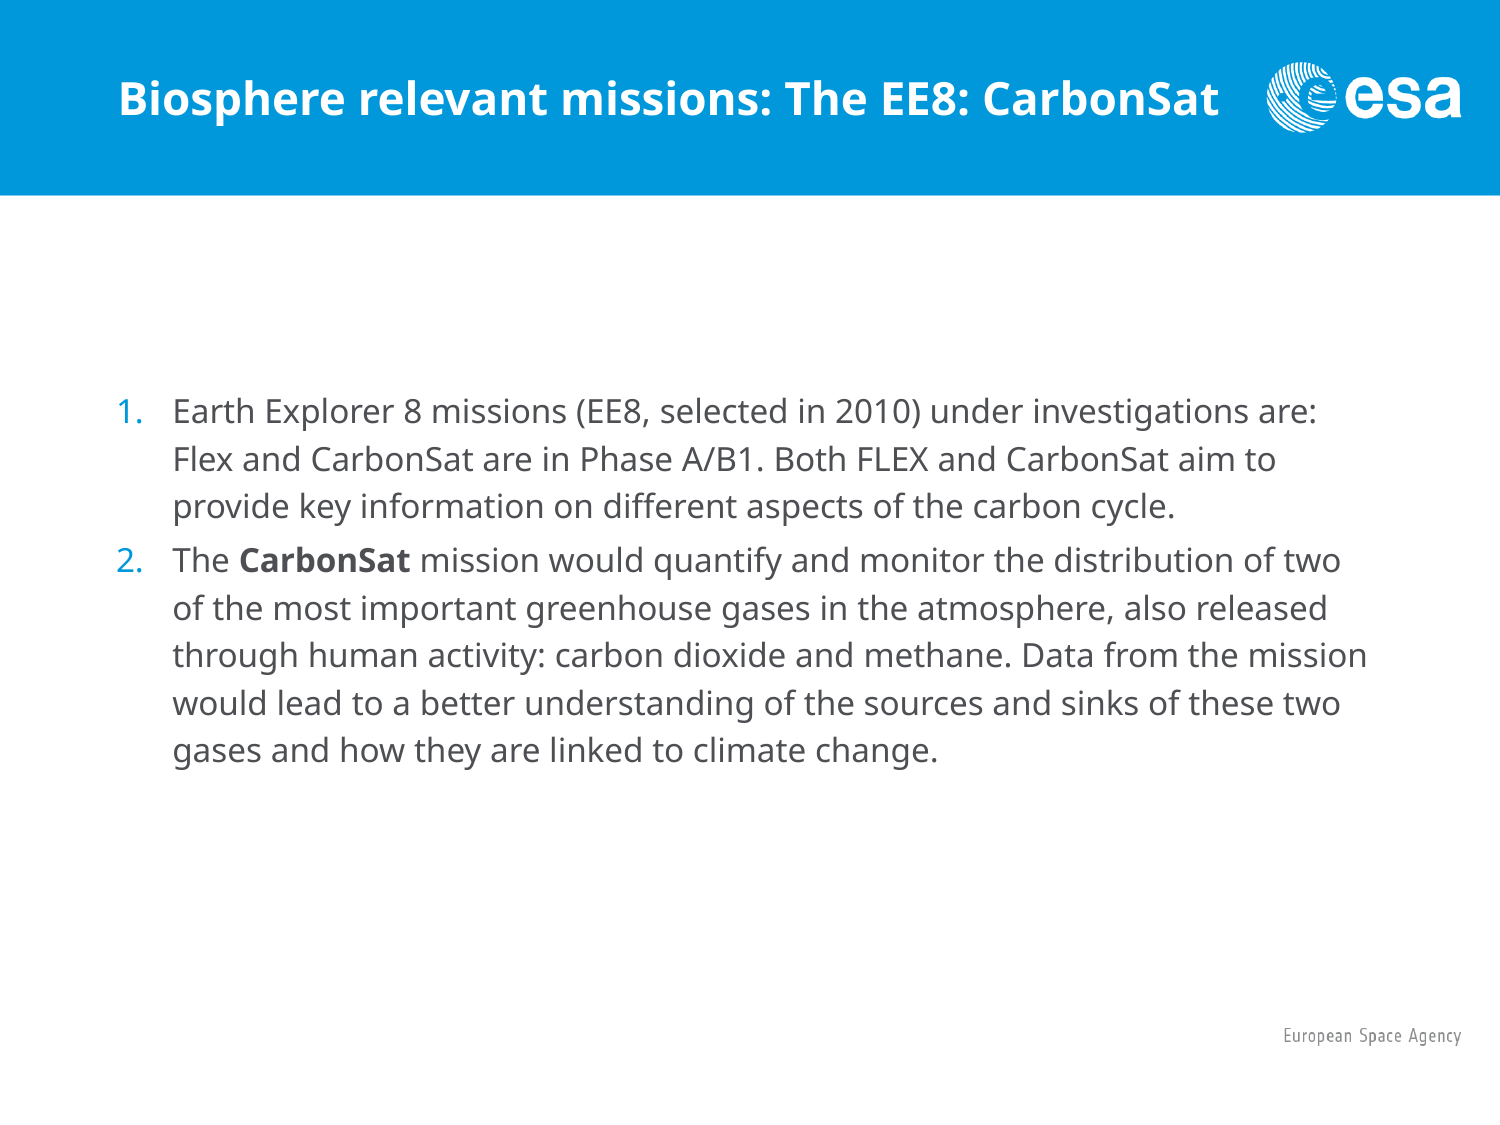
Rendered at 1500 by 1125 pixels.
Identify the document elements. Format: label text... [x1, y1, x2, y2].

picture [1270, 85, 1274, 95]
picture [1292, 111, 1300, 117]
picture [1276, 74, 1280, 88]
picture [1279, 111, 1286, 117]
picture [1287, 118, 1297, 125]
picture [1426, 78, 1460, 118]
picture [1291, 126, 1299, 131]
picture [1268, 102, 1275, 112]
title Biosphere relevant missions: The EE8: CarbonSat [102, 34, 1268, 161]
picture [1388, 78, 1420, 118]
list Earth Explorer 8 missions (EE8, selected in 2010) under investigations are: Flex and CarbonSat are in Phase A/B1. Both FLEX and CarbonSat aim to provide key information on different aspects of the carbon cycle. The CarbonSat mission would quantify and monitor the distribution of two of the most important greenhouse gases in the atmosphere, also released through human activity: carbon dioxide and methane. Data from the mission would lead to a better understanding of the sources and sinks of these two gases and how they are linked to climate change. [101, 274, 1398, 983]
picture [1275, 98, 1284, 110]
picture [1264, 1020, 1500, 1059]
picture [1268, 92, 1274, 103]
picture [1279, 64, 1298, 86]
picture [1291, 98, 1300, 107]
picture [1283, 85, 1288, 95]
picture [1346, 78, 1382, 118]
picture [1272, 79, 1278, 94]
